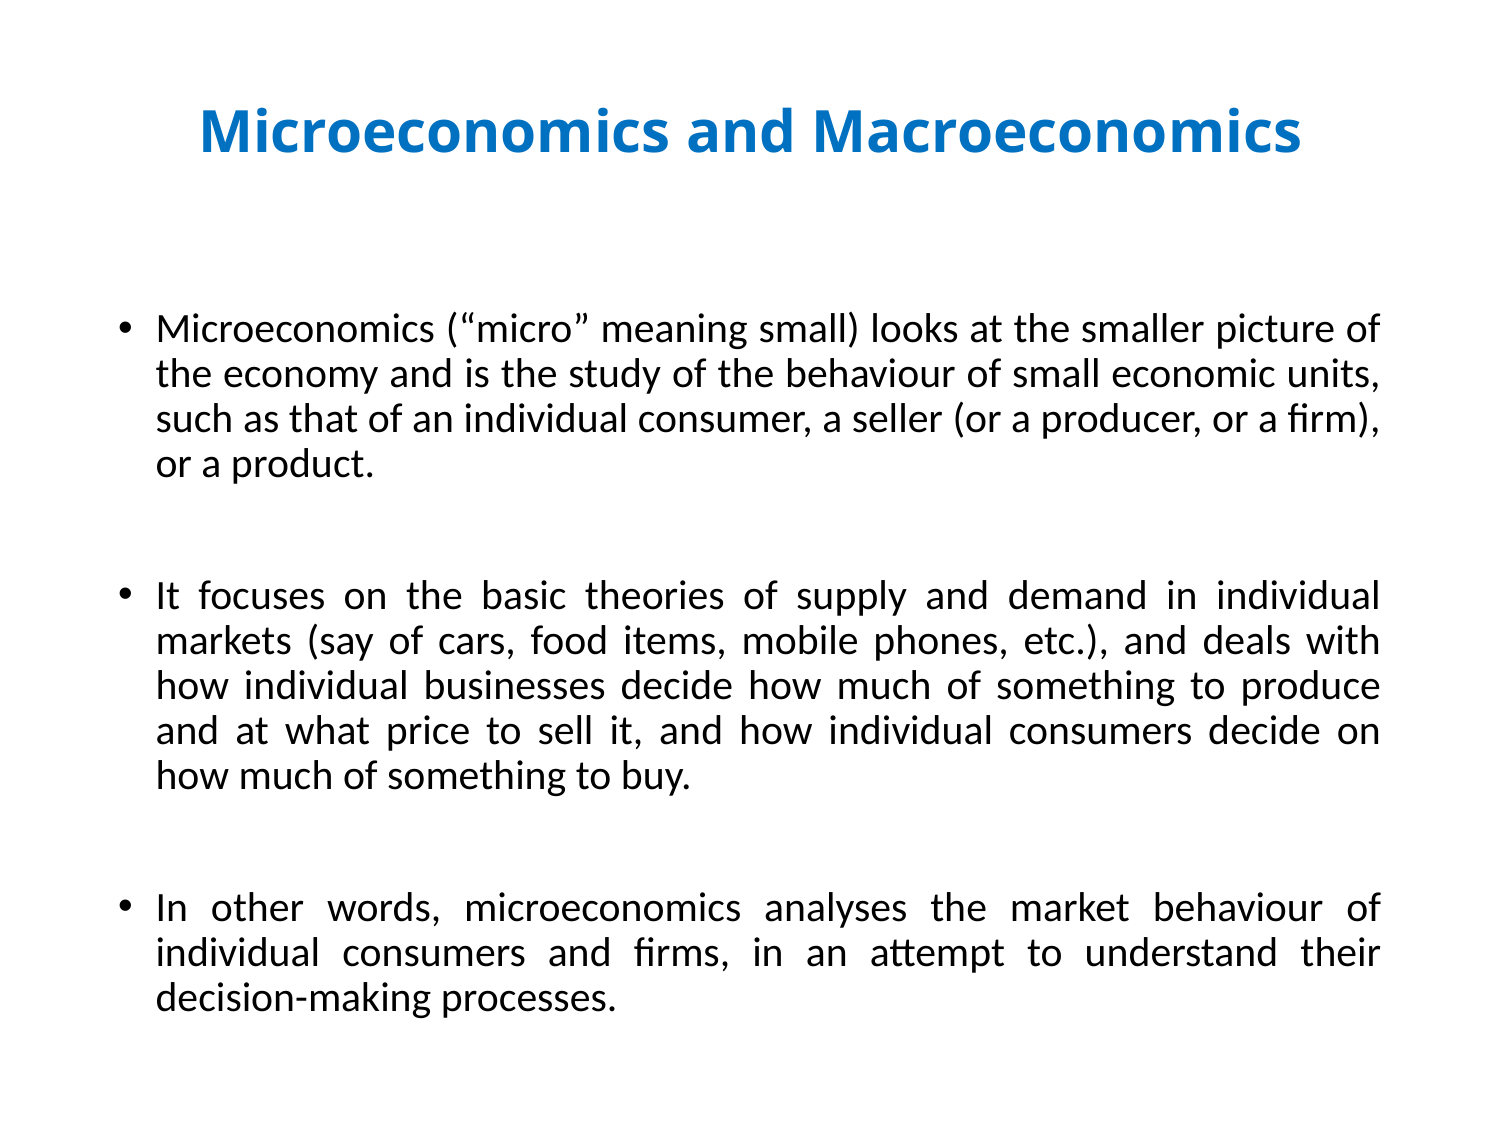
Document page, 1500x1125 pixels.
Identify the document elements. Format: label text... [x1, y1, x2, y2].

list Microeconomics (“micro” meaning small) looks at the smaller picture of the economy and is the study of the behaviour of small economic units, such as that of an individual consumer, a seller (or a producer, or a firm), or a product. It focuses on the basic theories of supply and demand in individual markets (say of cars, food items, mobile phones, etc.), and deals with how individual businesses decide how much of something to produce and at what price to sell it, and how individual consumers decide on how much of something to buy. In other words, microeconomics analyses the market behaviour of individual consumers and firms, in an attempt to understand their decision-making processes. [103, 299, 1397, 1014]
title Microeconomics and Macroeconomics [103, 59, 1397, 278]
